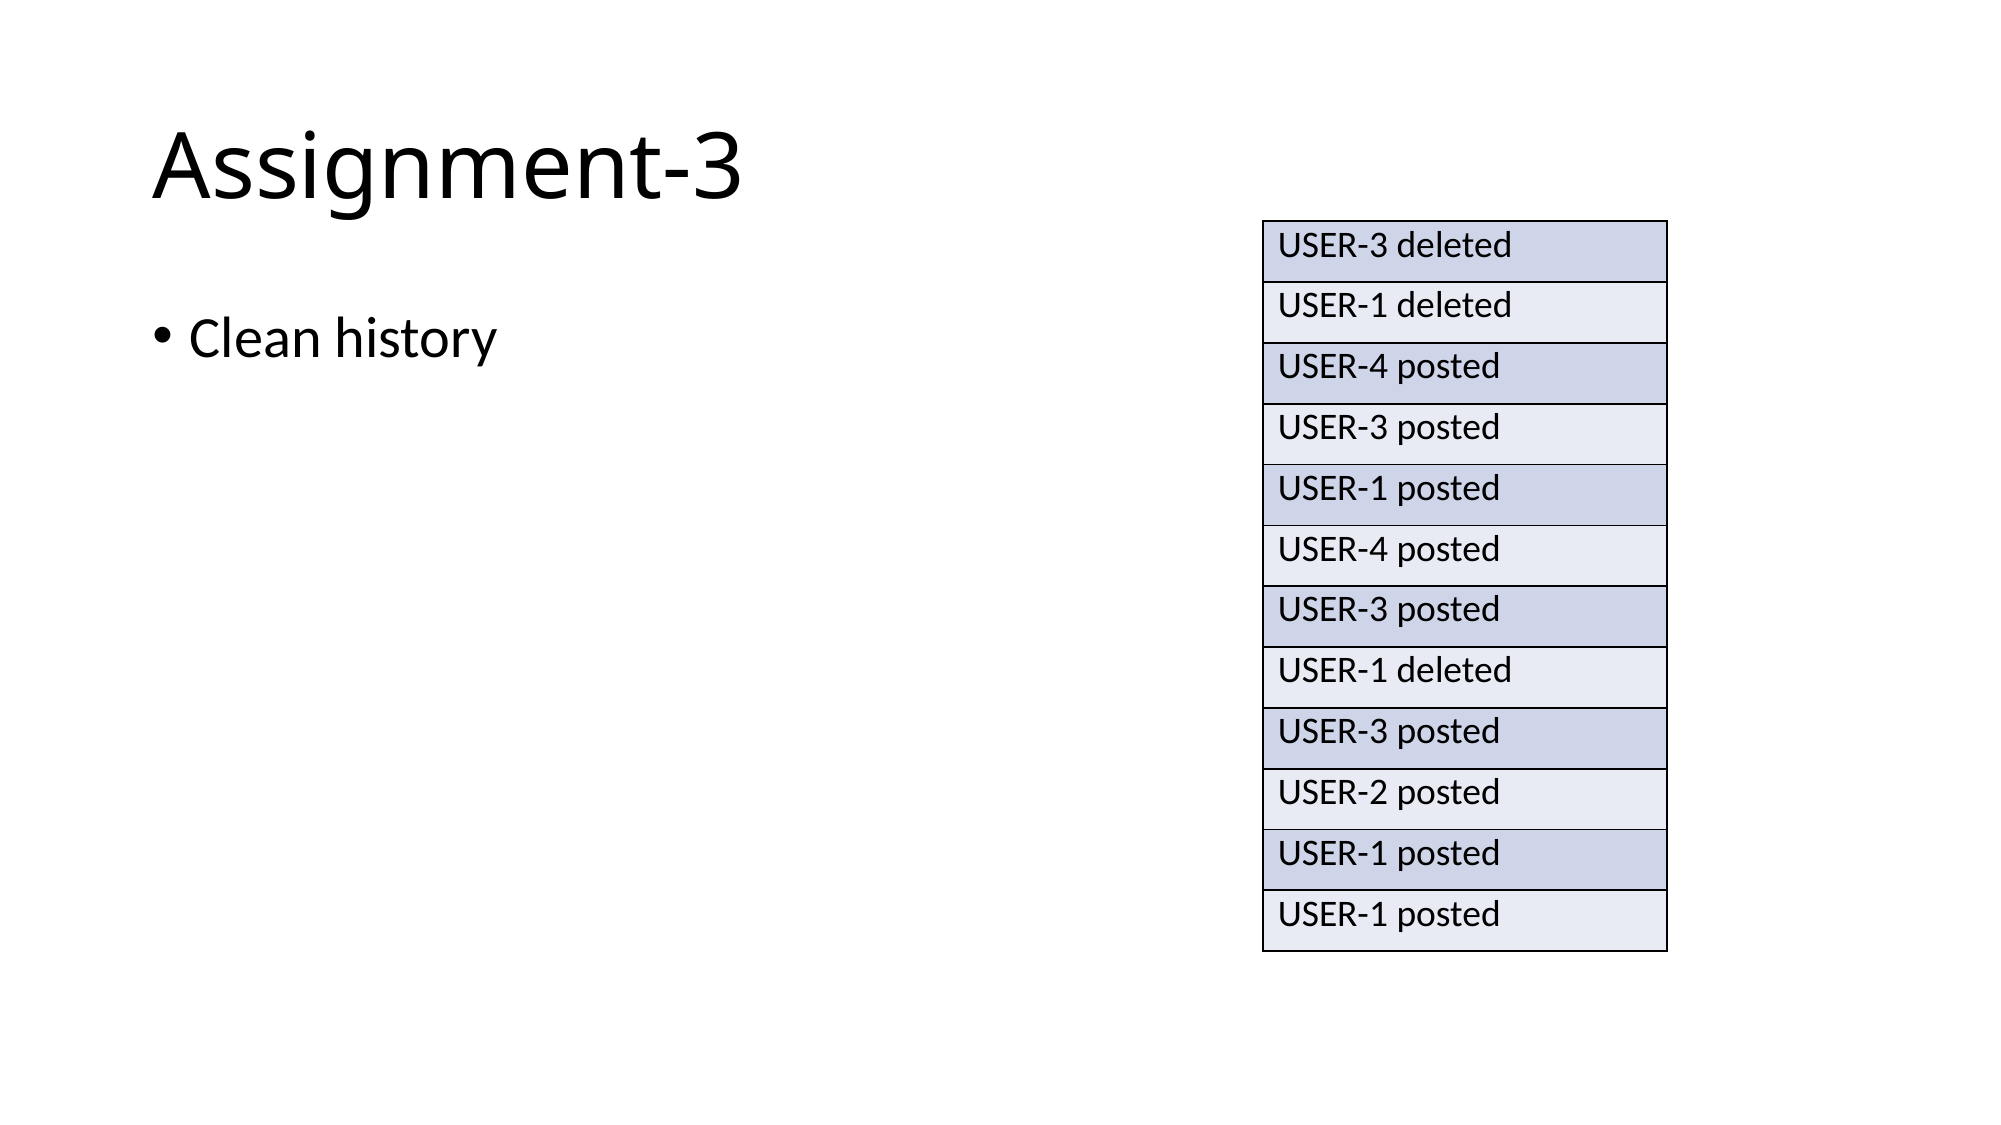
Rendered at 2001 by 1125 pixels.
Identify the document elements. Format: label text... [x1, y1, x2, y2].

title Assignment-3 [137, 59, 1863, 278]
table_cell USER-1 posted [1264, 830, 1666, 889]
table_cell USER-4 posted [1264, 526, 1666, 585]
table_cell USER-4 posted [1264, 344, 1666, 403]
table_cell USER-2 posted [1264, 770, 1666, 829]
table_cell USER-3 posted [1264, 587, 1666, 646]
list Clean history [137, 299, 1863, 1014]
table_cell USER-1 posted [1264, 891, 1666, 950]
table_header USER-3 deleted [1264, 222, 1666, 281]
table_cell USER-1 deleted [1264, 648, 1666, 707]
table_cell USER-3 posted [1264, 709, 1666, 768]
table_cell USER-1 posted [1264, 465, 1666, 525]
table_cell USER-3 posted [1264, 405, 1666, 464]
table_cell USER-1 deleted [1264, 283, 1666, 342]
